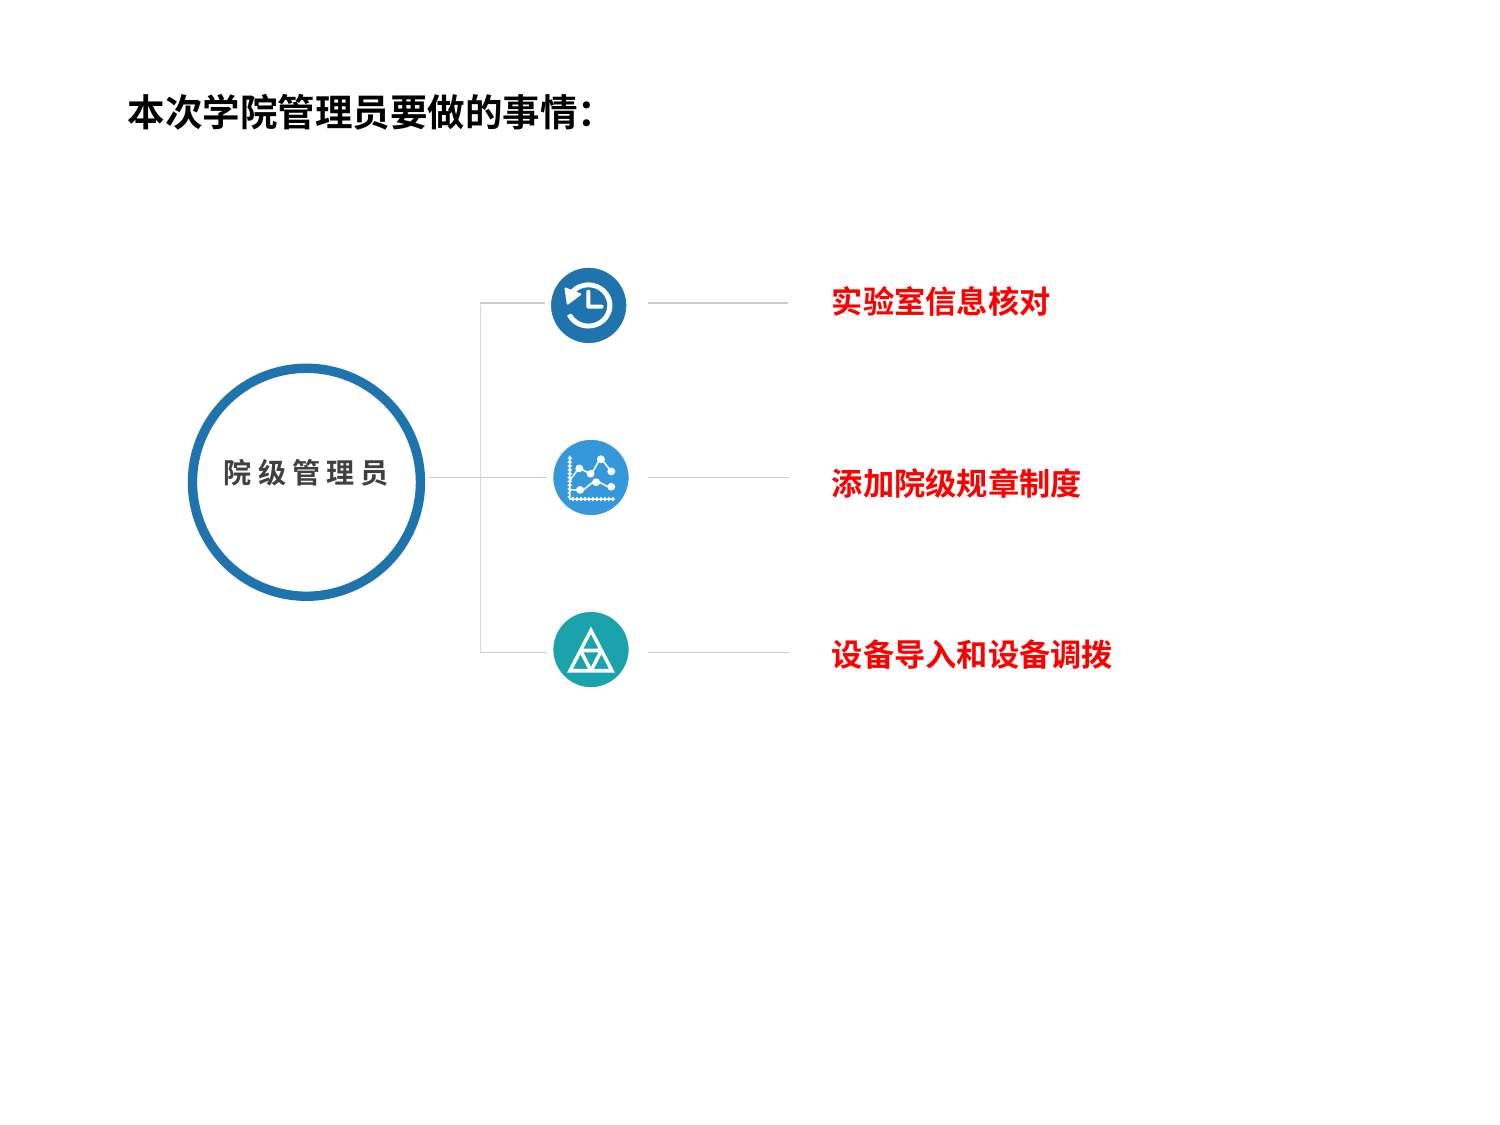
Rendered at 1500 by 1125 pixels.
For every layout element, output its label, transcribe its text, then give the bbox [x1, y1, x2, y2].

text_box 实验室信息核对 [820, 248, 1287, 321]
text_box [550, 436, 632, 519]
text_box 添加院级规章制度 [820, 430, 1287, 502]
text_box [548, 264, 630, 347]
text_box 院级管理员 [164, 441, 449, 523]
text_box [200, 368, 413, 441]
text_box [567, 455, 616, 476]
text_box [567, 626, 615, 673]
text_box [564, 282, 613, 329]
text_box [200, 523, 413, 597]
text_box [550, 608, 632, 691]
text_box 设备导入和设备调拨 [820, 601, 1287, 673]
text_box 本次学院管理员要做的事情： [113, 81, 631, 142]
text_box [567, 486, 616, 502]
text_box [593, 478, 616, 491]
